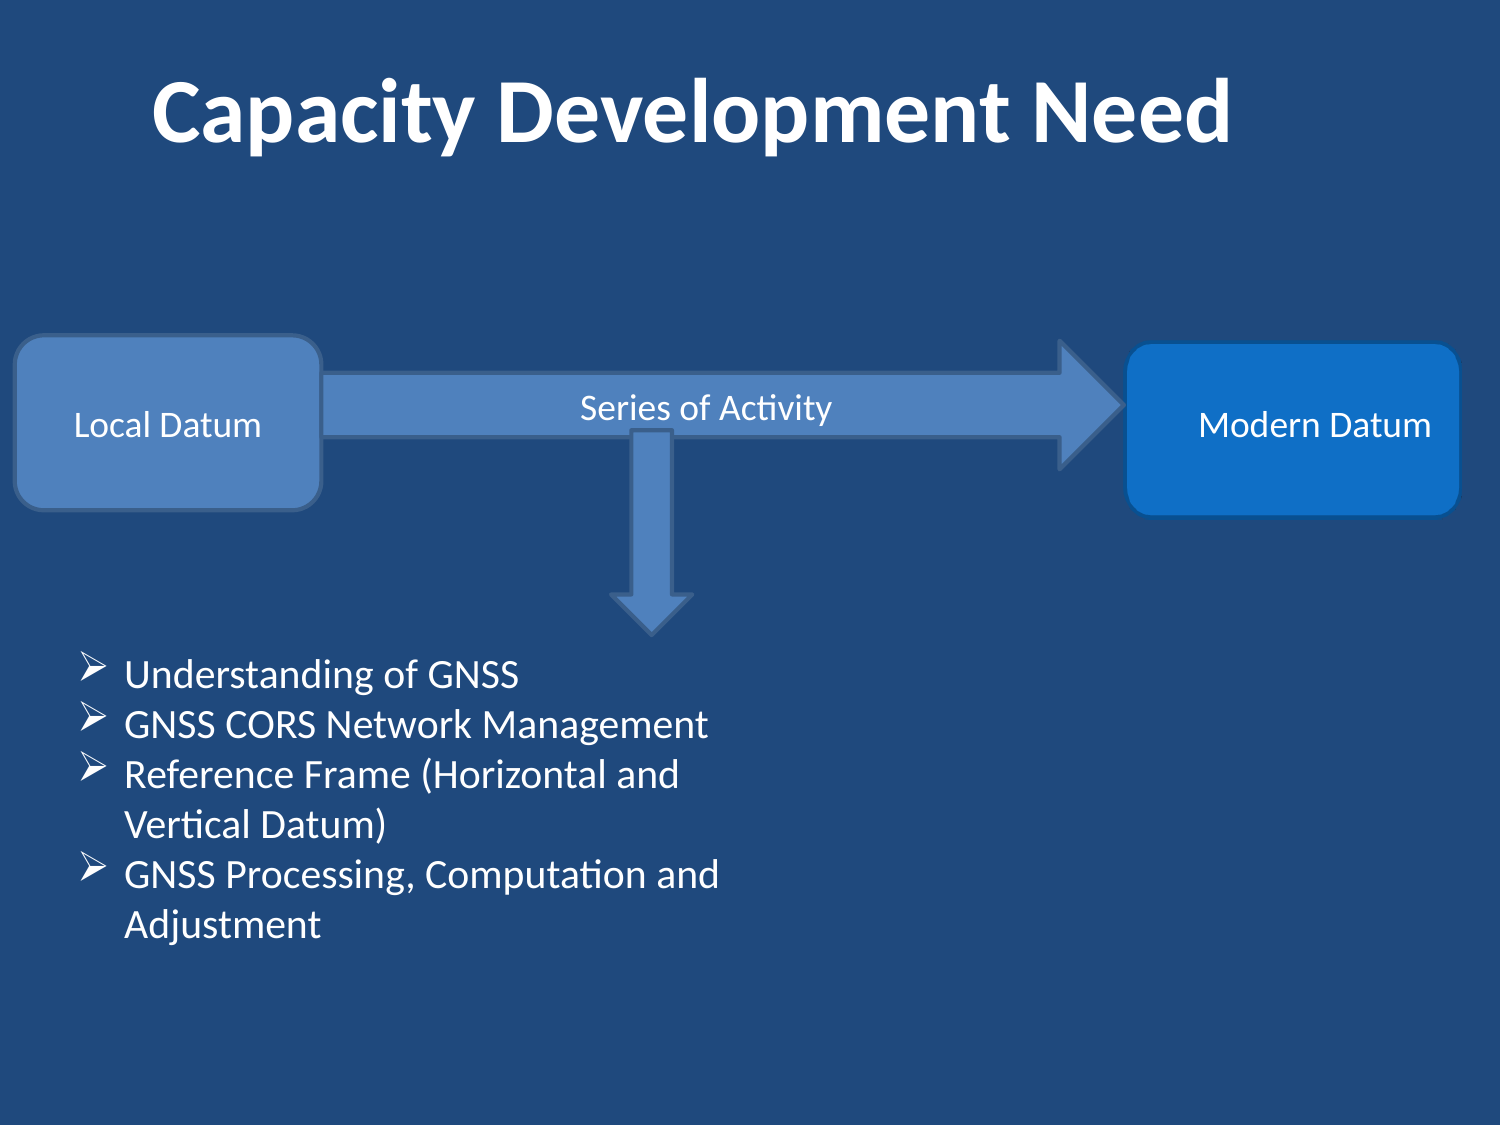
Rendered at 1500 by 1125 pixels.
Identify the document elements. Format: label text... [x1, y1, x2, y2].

text_box [629, 428, 675, 589]
text_box Series of Activity [319, 338, 1118, 472]
text_box Local Datum [12, 333, 324, 513]
text_box Understanding of GNSS GNSS CORS Network Management Reference Frame (Horizontal and Vertical Datum) GNSS Processing, Computation and Adjustment [62, 589, 825, 1090]
picture [1123, 340, 1462, 520]
title Capacity Development Need [112, 37, 1275, 175]
